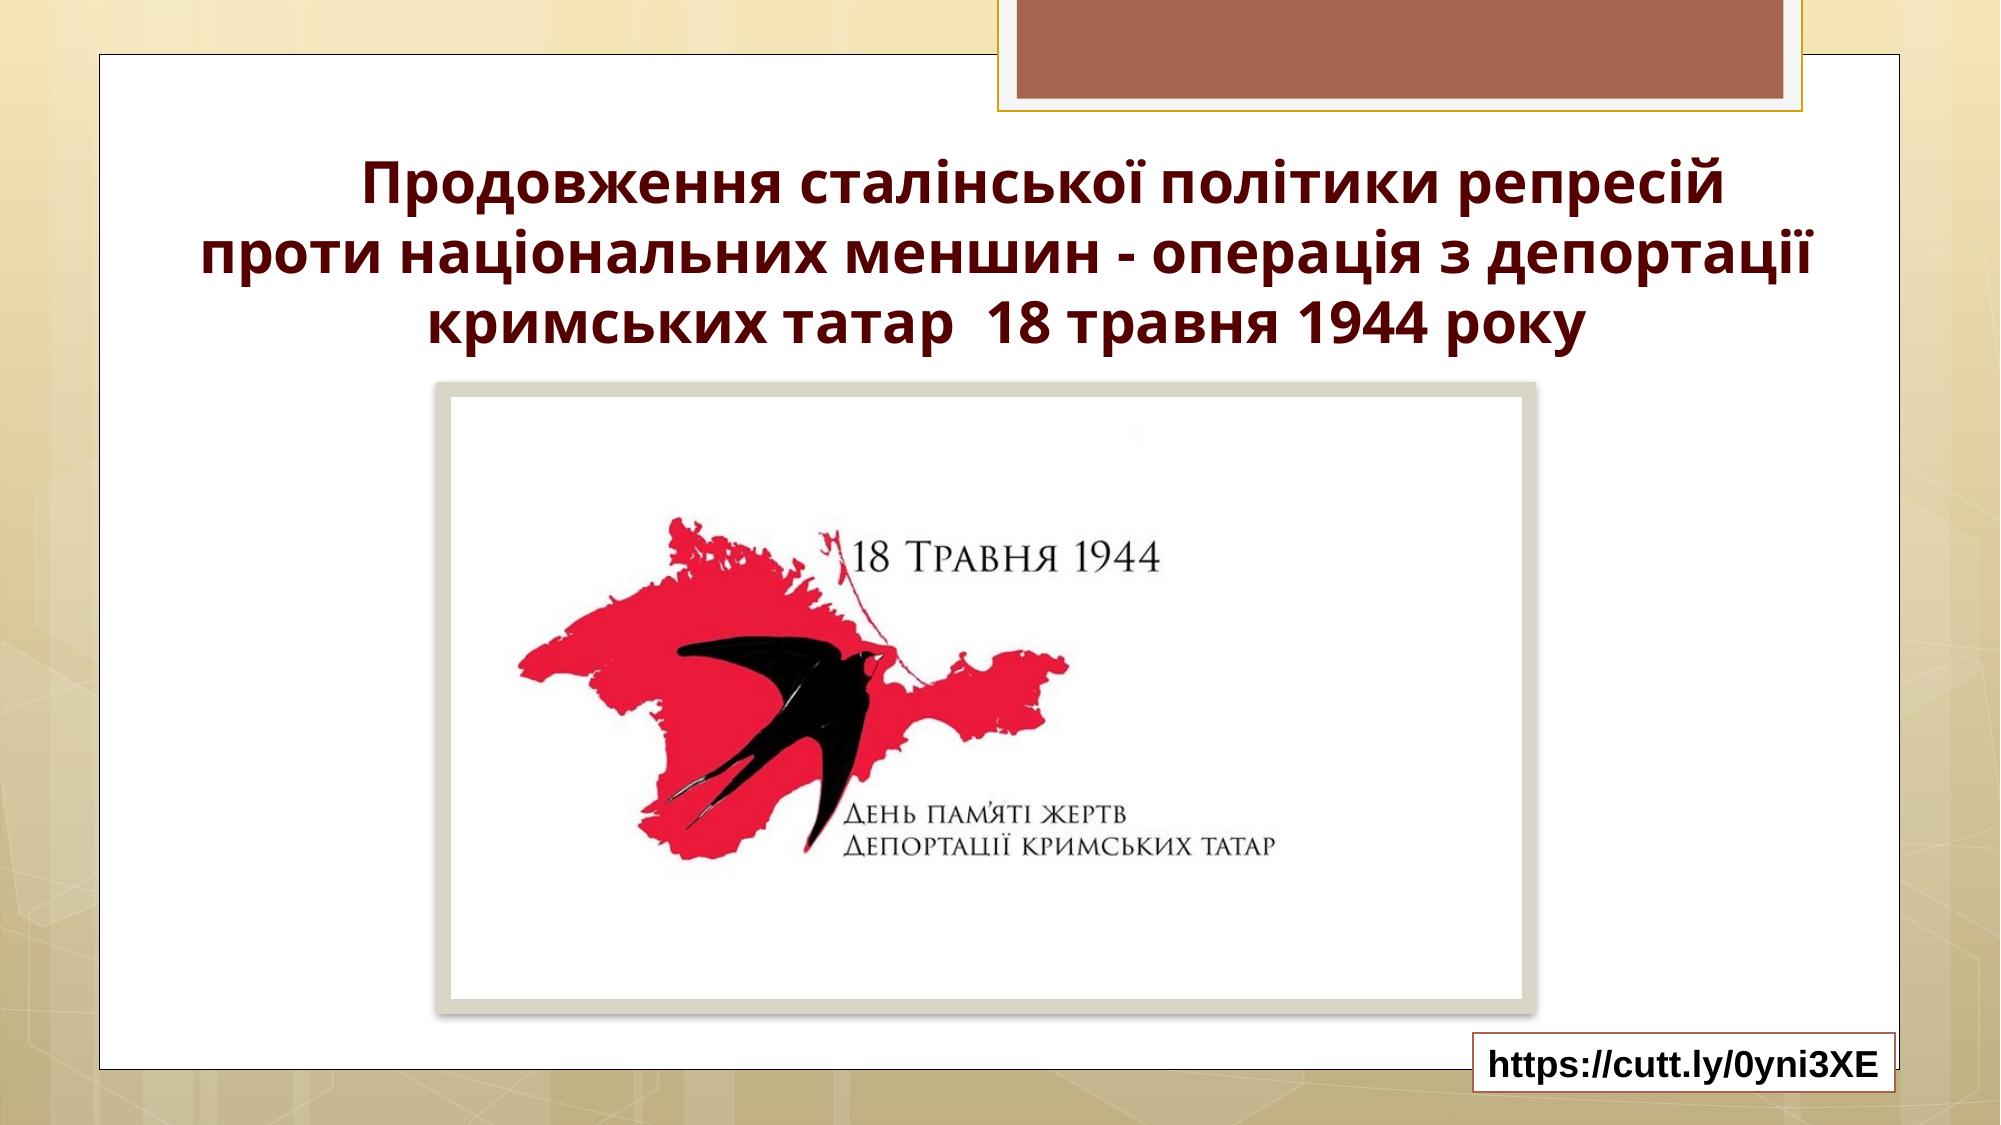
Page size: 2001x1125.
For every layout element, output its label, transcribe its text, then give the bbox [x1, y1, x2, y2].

picture [450, 396, 1522, 1000]
text_box https://cutt.ly/0yni3XE [1472, 1032, 1896, 1093]
text_box Продовження сталінської політики репресій проти національних меншин - операція з депортації кримських татар 18 травня 1944 року [180, 138, 1833, 453]
